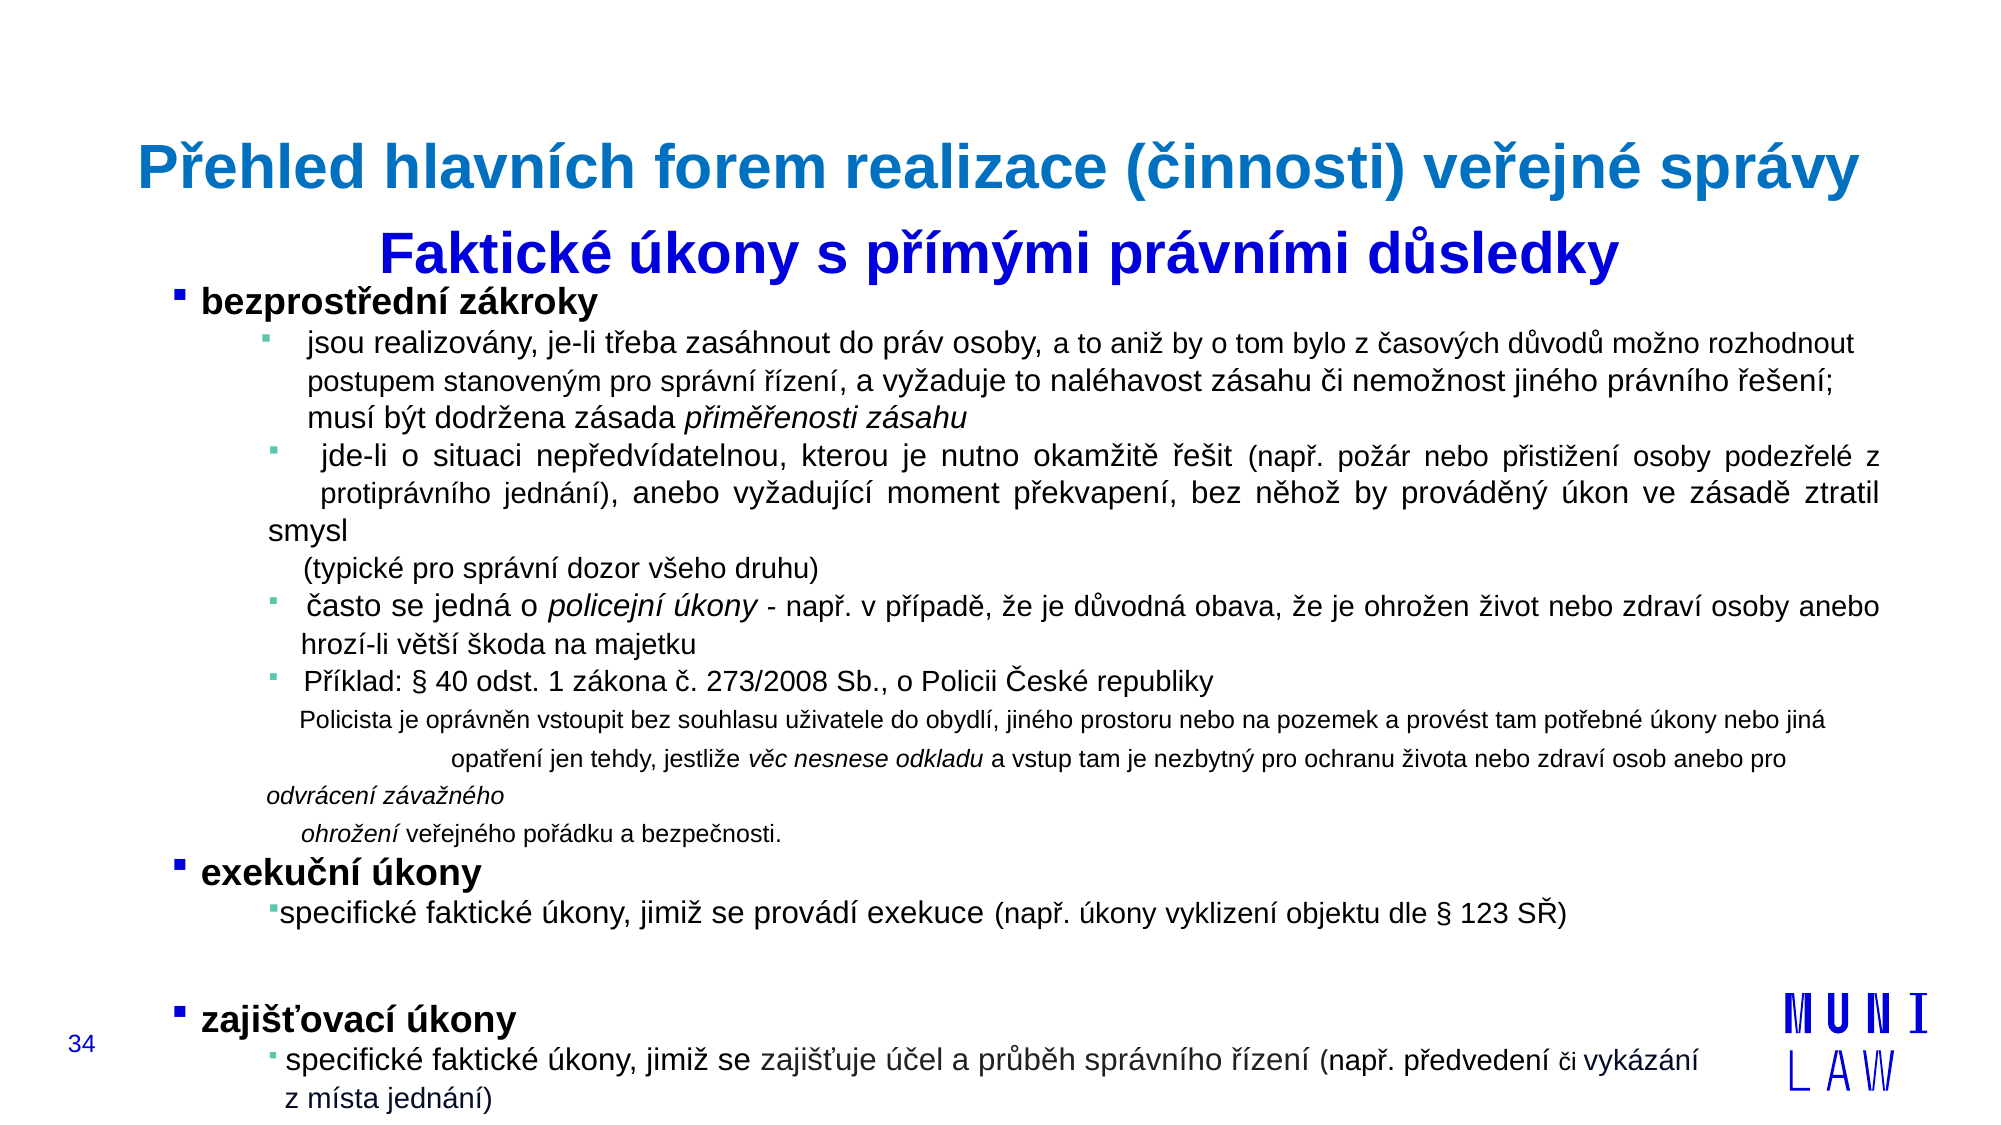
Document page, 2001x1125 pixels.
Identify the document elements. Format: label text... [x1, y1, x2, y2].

slide_number 34 [67, 1021, 110, 1063]
title Přehled hlavních forem realizace (činnosti) veřejné správy Faktické úkony s přímými právními důsledky [118, 118, 1883, 193]
list bezprostřední zákroky jsou realizovány, je-li třeba zasáhnout do práv osoby, a to aniž by o tom bylo z časových důvodů možno rozhodnout postupem stanoveným pro správní řízení, a vyžaduje to naléhavost zásahu či nemožnost jiného právního řešení; musí být dodržena zásada přiměřenosti zásahu jde-li o situaci nepředvídatelnou, kterou je nutno okamžitě řešit (např. požár nebo přistižení osoby podezřelé z protiprávního jednání), anebo vyžadující moment překvapení, bez něhož by prováděný úkon ve zásadě ztratil smysl (typické pro správní dozor všeho druhu) často se jedná o policejní úkony - např. v případě, že je důvodná obava, že je ohrožen život nebo zdraví osoby anebo hrozí-li větší škoda na majetku Příklad: § 40 odst. 1 zákona č. 273/2008 Sb., o Policii České republiky Policista je oprávněn vstoupit bez souhlasu uživatele do obydlí, jiného prostoru nebo na pozemek a provést tam potřebné úkony nebo jiná opatření jen tehdy, jestliže věc nesnese odkladu a vstup tam je nezbytný pro ochranu života nebo zdraví osob anebo pro odvrácení závažného ohrožení veřejného pořádku a bezpečnosti. exekuční úkony specifické faktické úkony, jimiž se provádí exekuce (např. úkony vyklizení objektu dle § 123 SŘ) zajišťovací úkony specifické faktické úkony, jimiž se zajišťuje účel a průběh správního řízení (např. předvedení či vykázání z místa jednání) [118, 277, 1883, 957]
